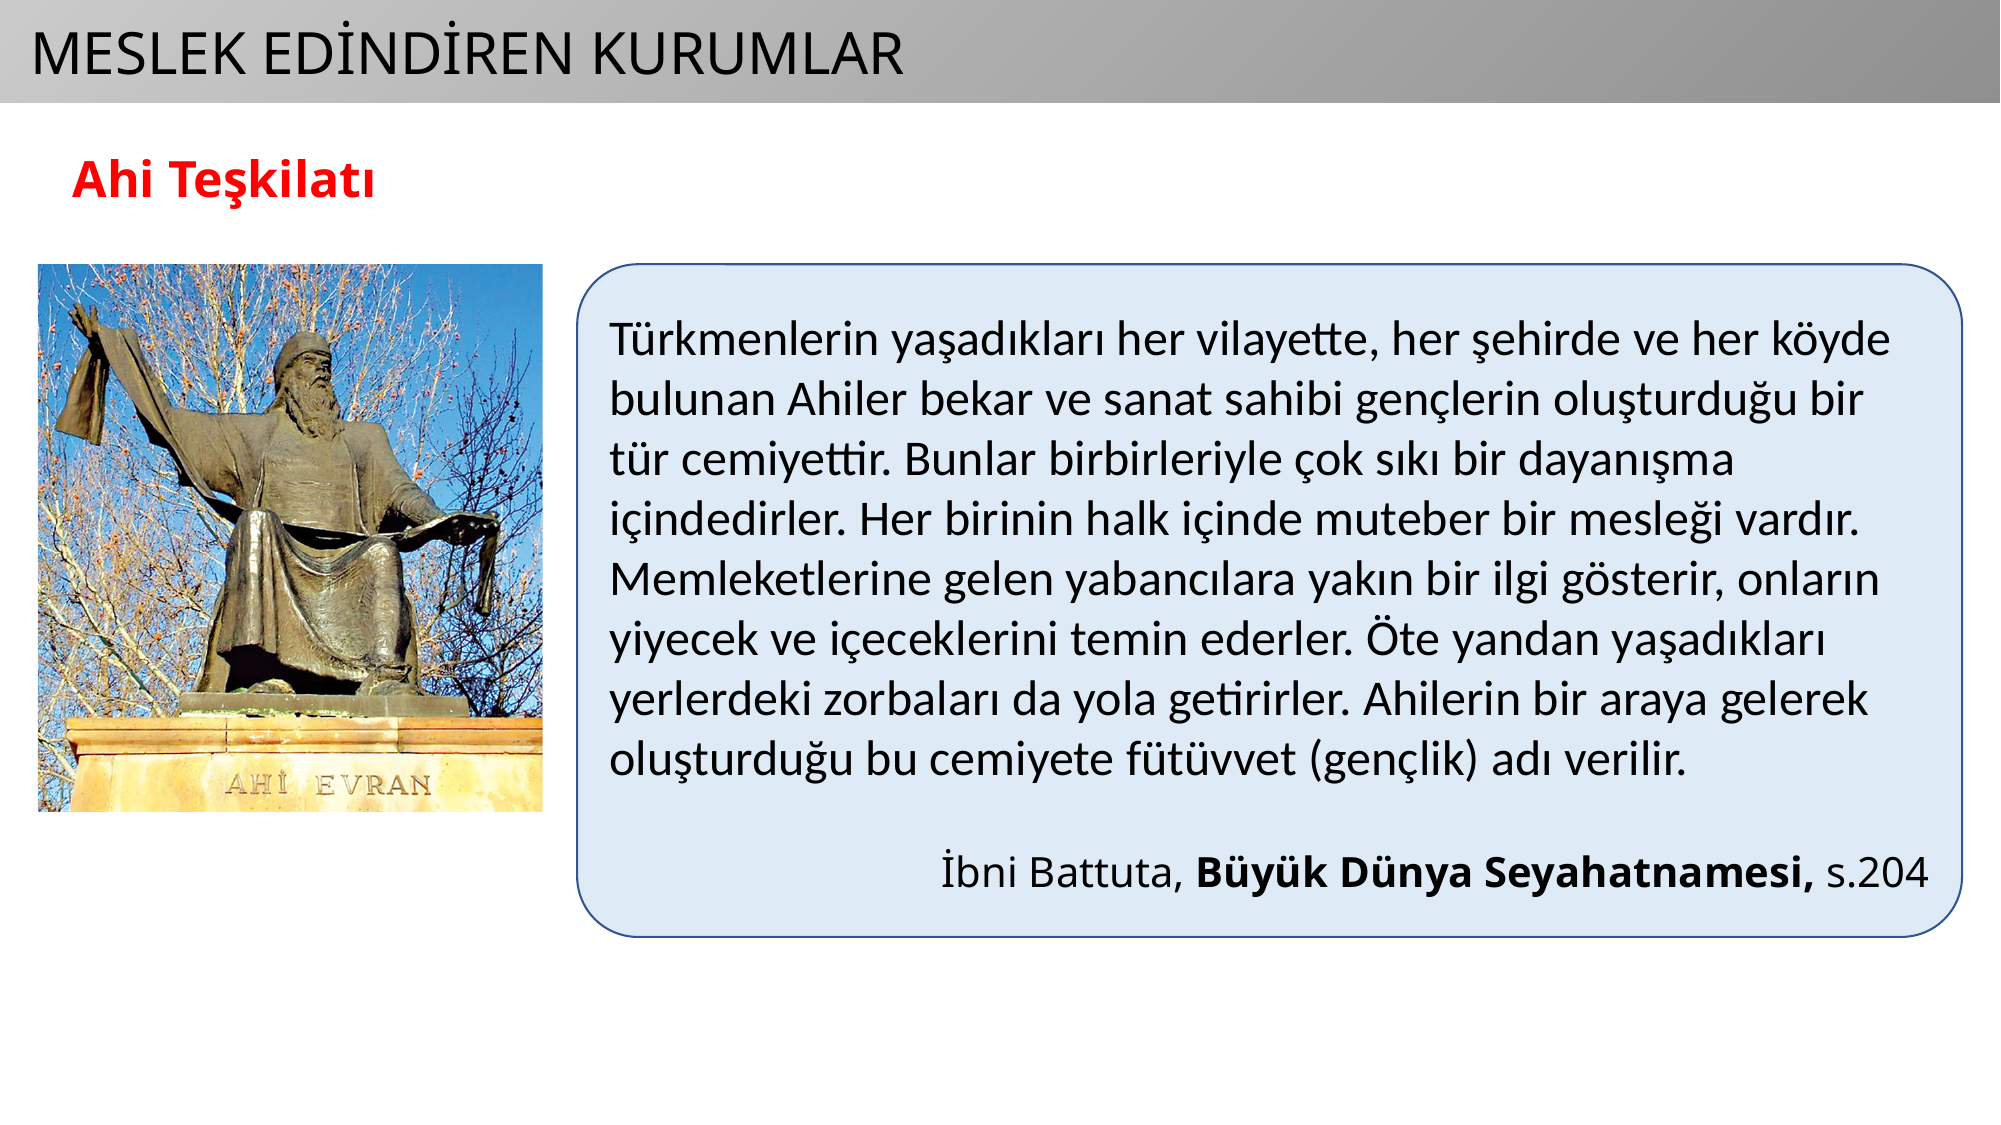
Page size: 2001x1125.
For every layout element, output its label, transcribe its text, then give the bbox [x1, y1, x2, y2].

picture [37, 264, 543, 812]
text_box Türkmenlerin yaşadıkları her vilayette, her şehirde ve her köyde bulunan Ahiler bekar ve sanat sahibi gençlerin oluşturduğu bir tür cemiyettir. Bunlar birbirleriyle çok sıkı bir dayanışma içindedirler. Her birinin halk içinde muteber bir mesleği vardır. Memleketlerine gelen yabancılara yakın bir ilgi gösterir, onların yiyecek ve içeceklerini temin ederler. Öte yandan yaşadıkları yerlerdeki zorbaları da yola getirirler. Ahilerin bir araya gelerek oluşturduğu bu cemiyete fütüvvet (gençlik) adı verilir. İbni Battuta, Büyük Dünya Seyahatnamesi, s.204 [576, 263, 1964, 938]
text_box Ahi Teşkilatı [57, 140, 392, 215]
text_box MESLEK EDİNDİREN KURUMLAR [0, 0, 2000, 103]
